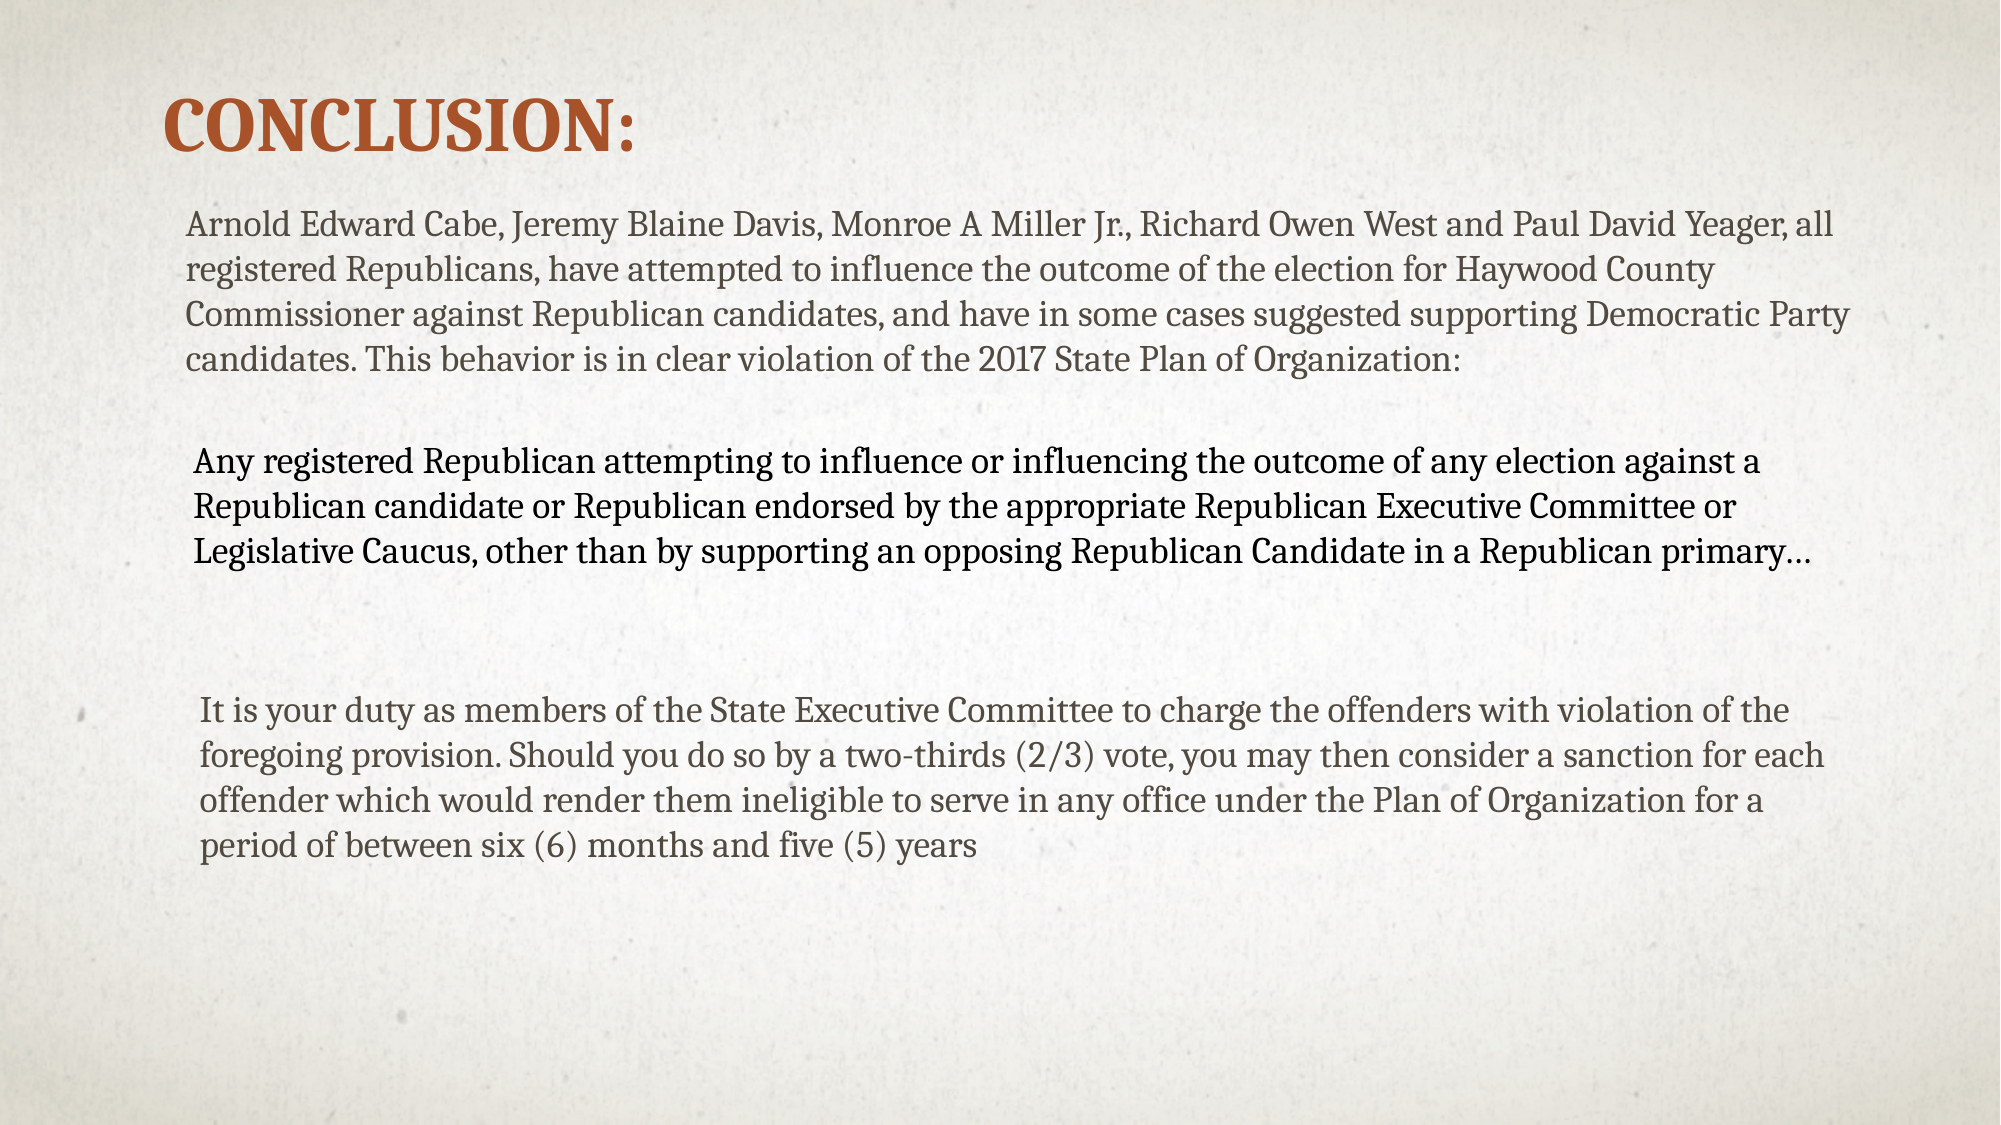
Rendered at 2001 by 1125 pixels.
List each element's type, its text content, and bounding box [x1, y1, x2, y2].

text_box It is your duty as members of the State Executive Committee to charge the offenders with violation of the foregoing provision. Should you do so by a two-thirds (2/3) vote, you may then consider a sanction for each offender which would render them ineligible to serve in any office under the Plan of Organization for a period of between six (6) months and five (5) years [184, 677, 1866, 873]
text_box Arnold Edward Cabe, Jeremy Blaine Davis, Monroe A Miller Jr., Richard Owen West and Paul David Yeager, all registered Republicans, have attempted to influence the outcome of the election for Haywood County Commissioner against Republican candidates, and have in some cases suggested supporting Democratic Party candidates. This behavior is in clear violation of the 2017 State Plan of Organization: [170, 191, 1884, 387]
text_box Any registered Republican attempting to influence or influencing the outcome of any election against a Republican candidate or Republican endorsed by the appropriate Republican Executive Committee or Legislative Caucus, other than by supporting an opposing Republican Candidate in a Republican primary… [170, 428, 1832, 578]
picture [0, 0, 2001, 1125]
text_box Conclusion: [149, 66, 1679, 223]
